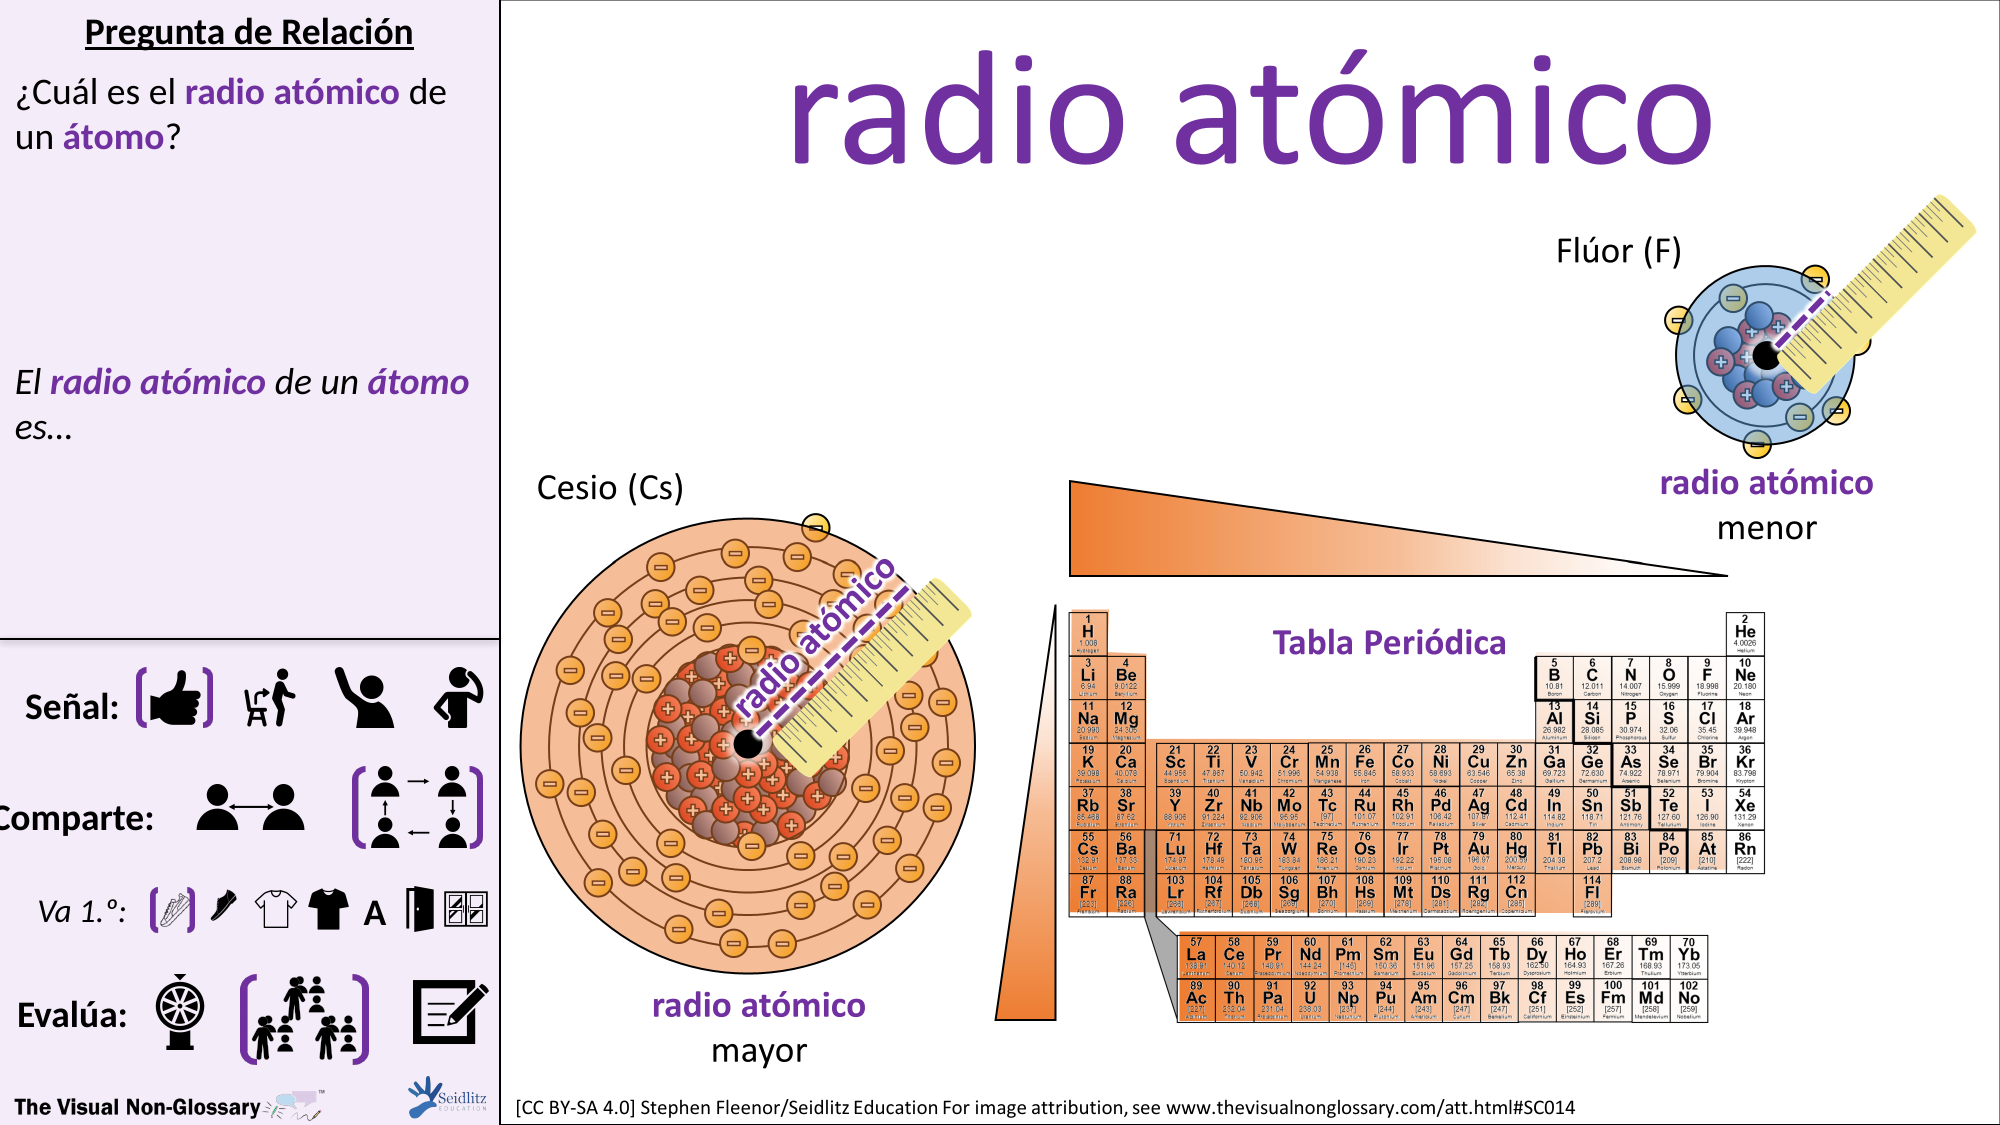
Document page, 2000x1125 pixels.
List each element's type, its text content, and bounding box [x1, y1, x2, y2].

text_box Comparte: [0, 785, 170, 846]
picture [194, 784, 307, 830]
picture [253, 886, 299, 932]
picture [413, 974, 490, 1051]
text_box Va 1.º: [22, 881, 143, 937]
picture [0, 1084, 328, 1125]
picture [352, 766, 484, 850]
picture [142, 974, 218, 1051]
picture [428, 667, 490, 728]
picture [239, 974, 370, 1066]
picture [403, 1073, 495, 1125]
picture [239, 667, 301, 728]
picture [136, 667, 214, 728]
picture [397, 886, 490, 932]
picture [499, 0, 2000, 1125]
text_box ¿Cuál es el radio atómico de un átomo? [0, 59, 494, 165]
text_box Pregunta de Relación [70, 0, 430, 59]
picture [149, 886, 196, 934]
text_box A [348, 880, 402, 941]
picture [305, 886, 352, 932]
text_box Señal: [10, 674, 135, 735]
text_box Evalúa: [2, 982, 137, 1043]
text_box El radio atómico de un átomo es… [0, 349, 494, 455]
picture [334, 667, 395, 728]
picture [202, 886, 241, 925]
